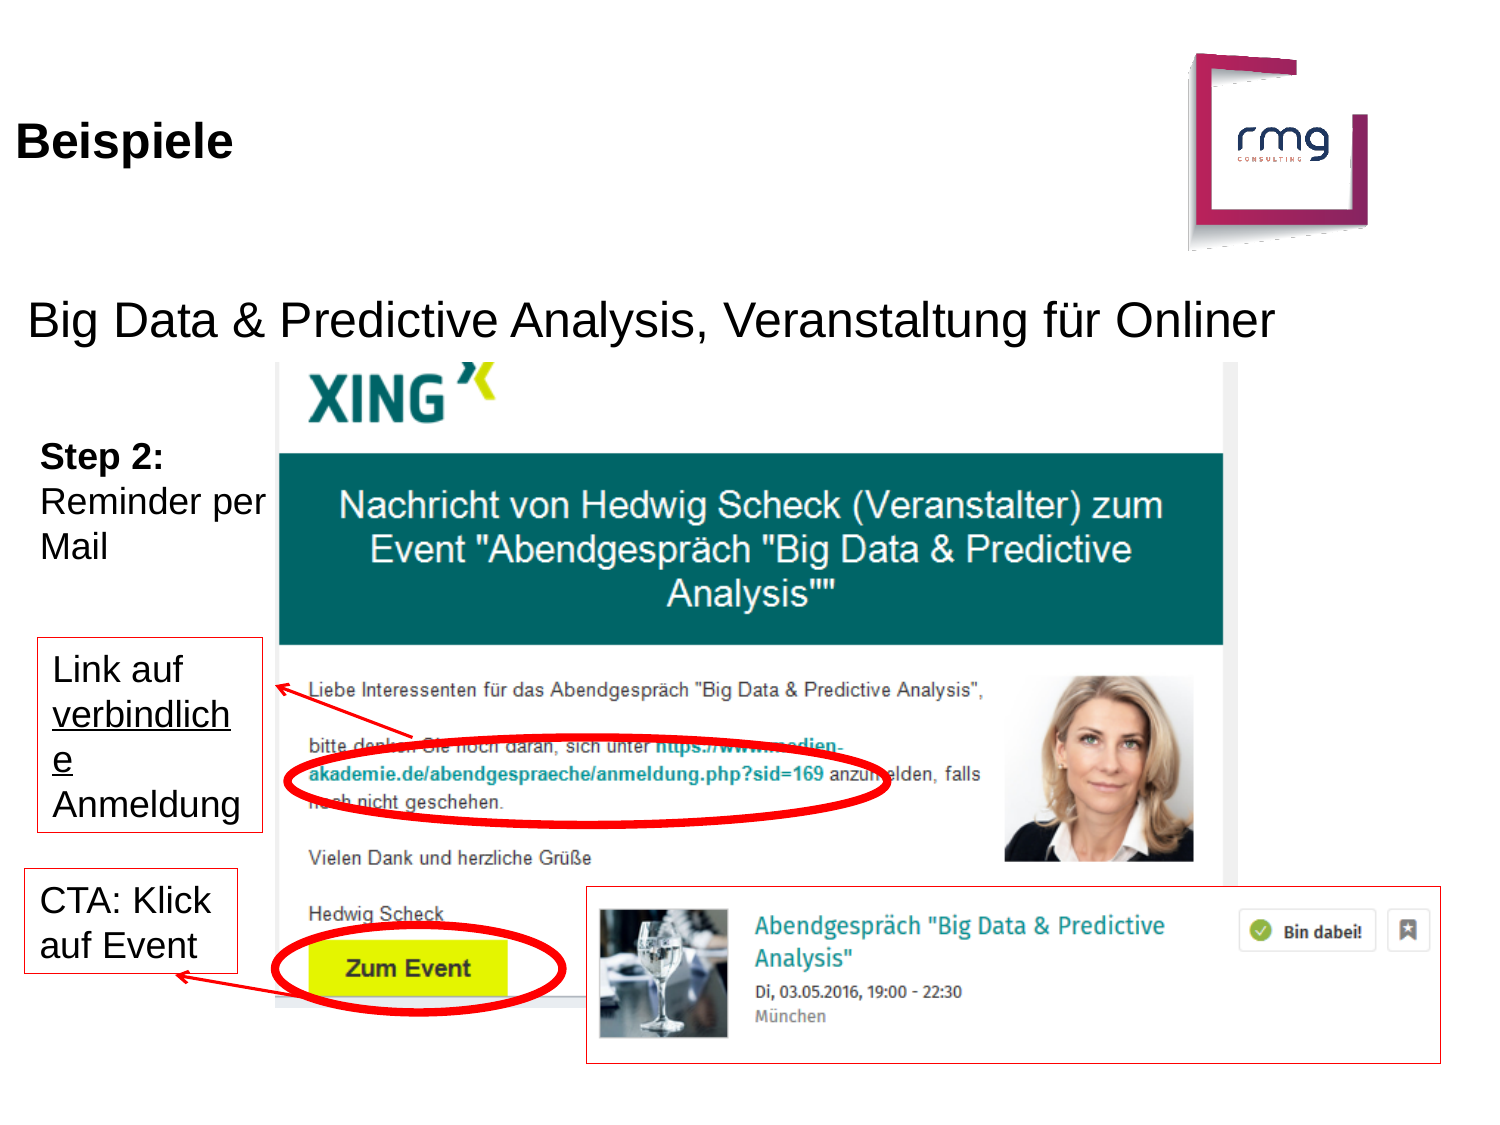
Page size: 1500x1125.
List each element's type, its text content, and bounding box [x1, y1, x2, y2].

text_box Big Data & Predictive Analysis, Veranstaltung für Onliner [12, 249, 1500, 355]
picture [1147, 6, 1417, 249]
text_box Link auf verbindliche Anmeldung [37, 637, 263, 833]
text_box Step 2: Reminder per Mail [24, 424, 269, 575]
title Beispiele [0, 37, 664, 241]
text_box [174, 974, 318, 1000]
text_box CTA: Klick auf Event [24, 868, 238, 974]
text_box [274, 684, 413, 738]
picture [274, 362, 1440, 1064]
